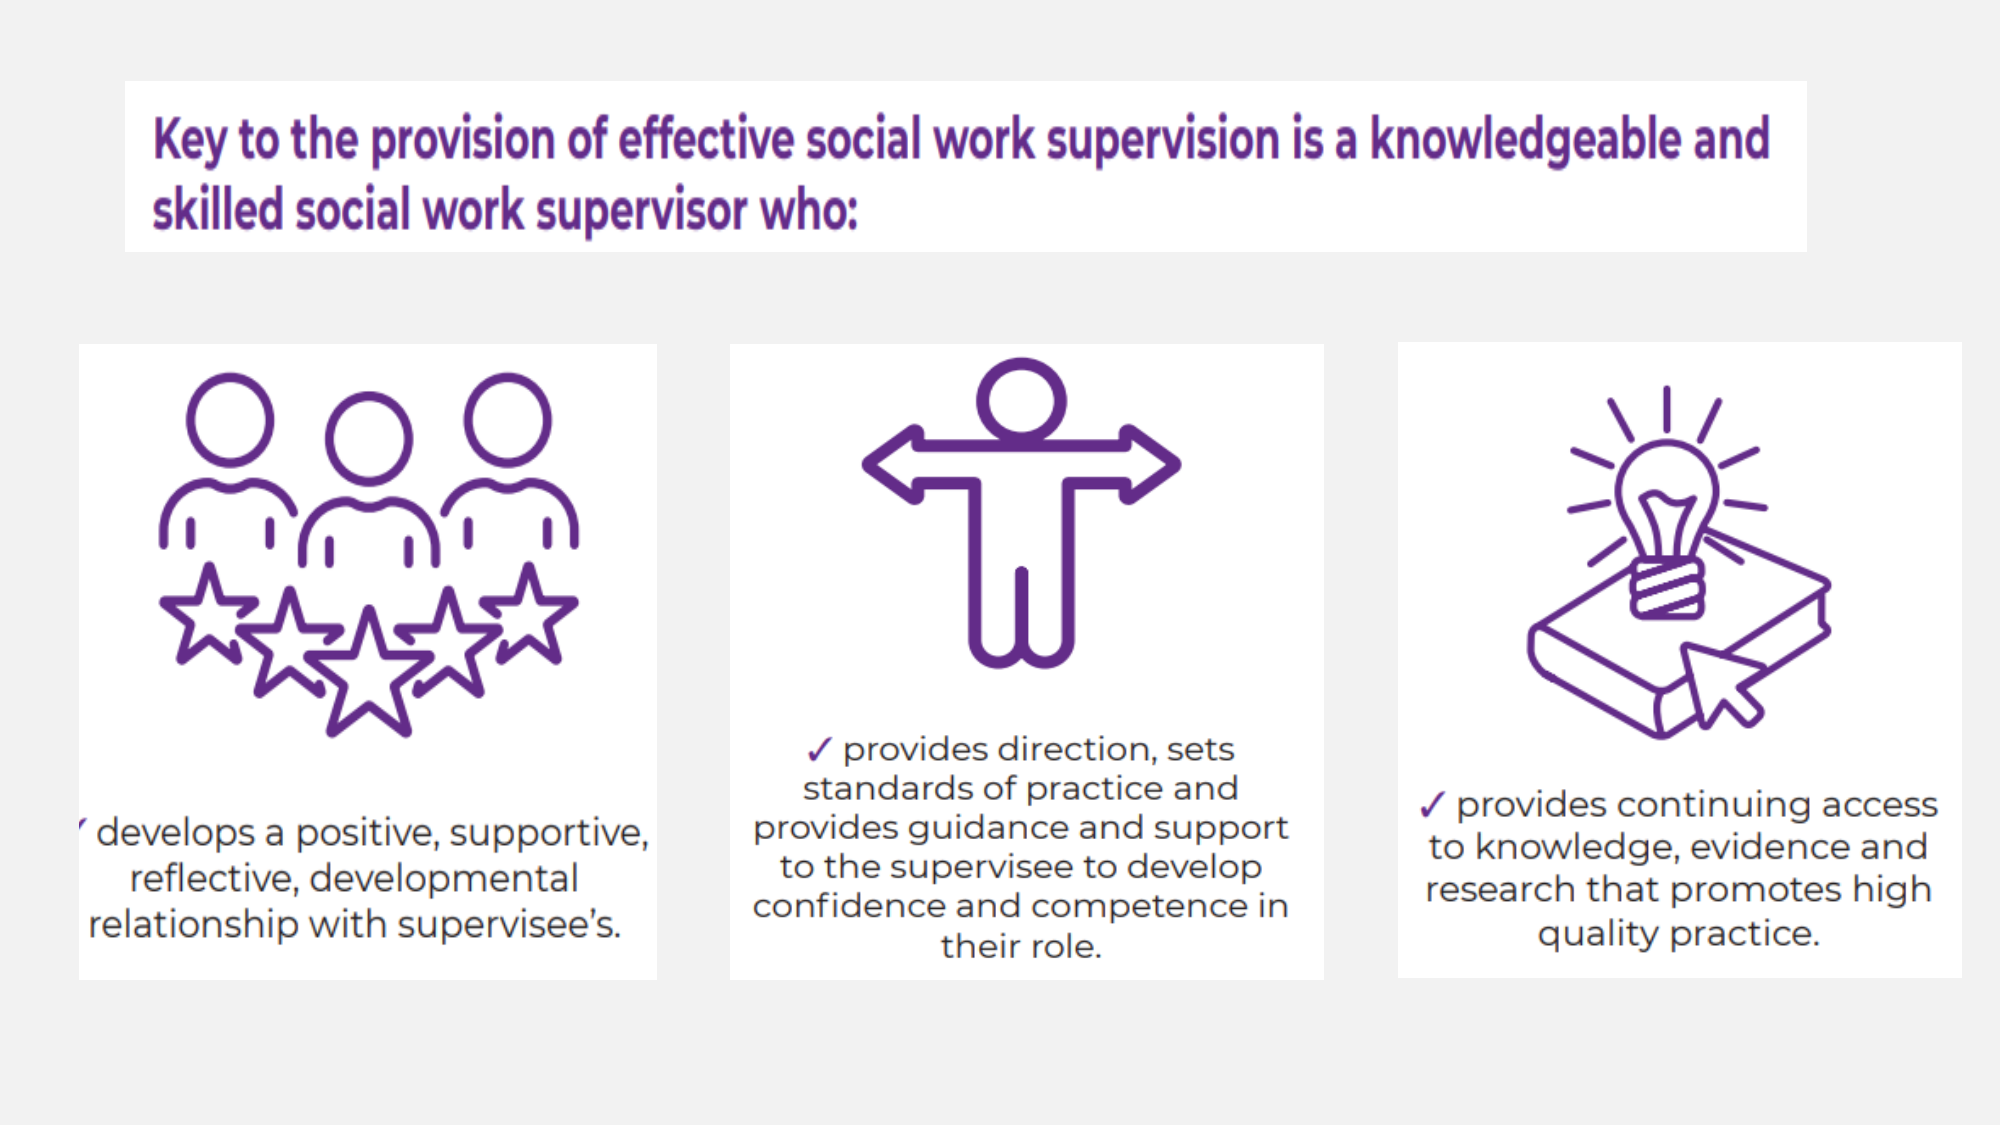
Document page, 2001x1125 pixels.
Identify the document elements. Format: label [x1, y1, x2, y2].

picture [730, 344, 1324, 980]
picture [124, 81, 1808, 252]
picture [1398, 342, 1963, 978]
list [79, 344, 657, 980]
